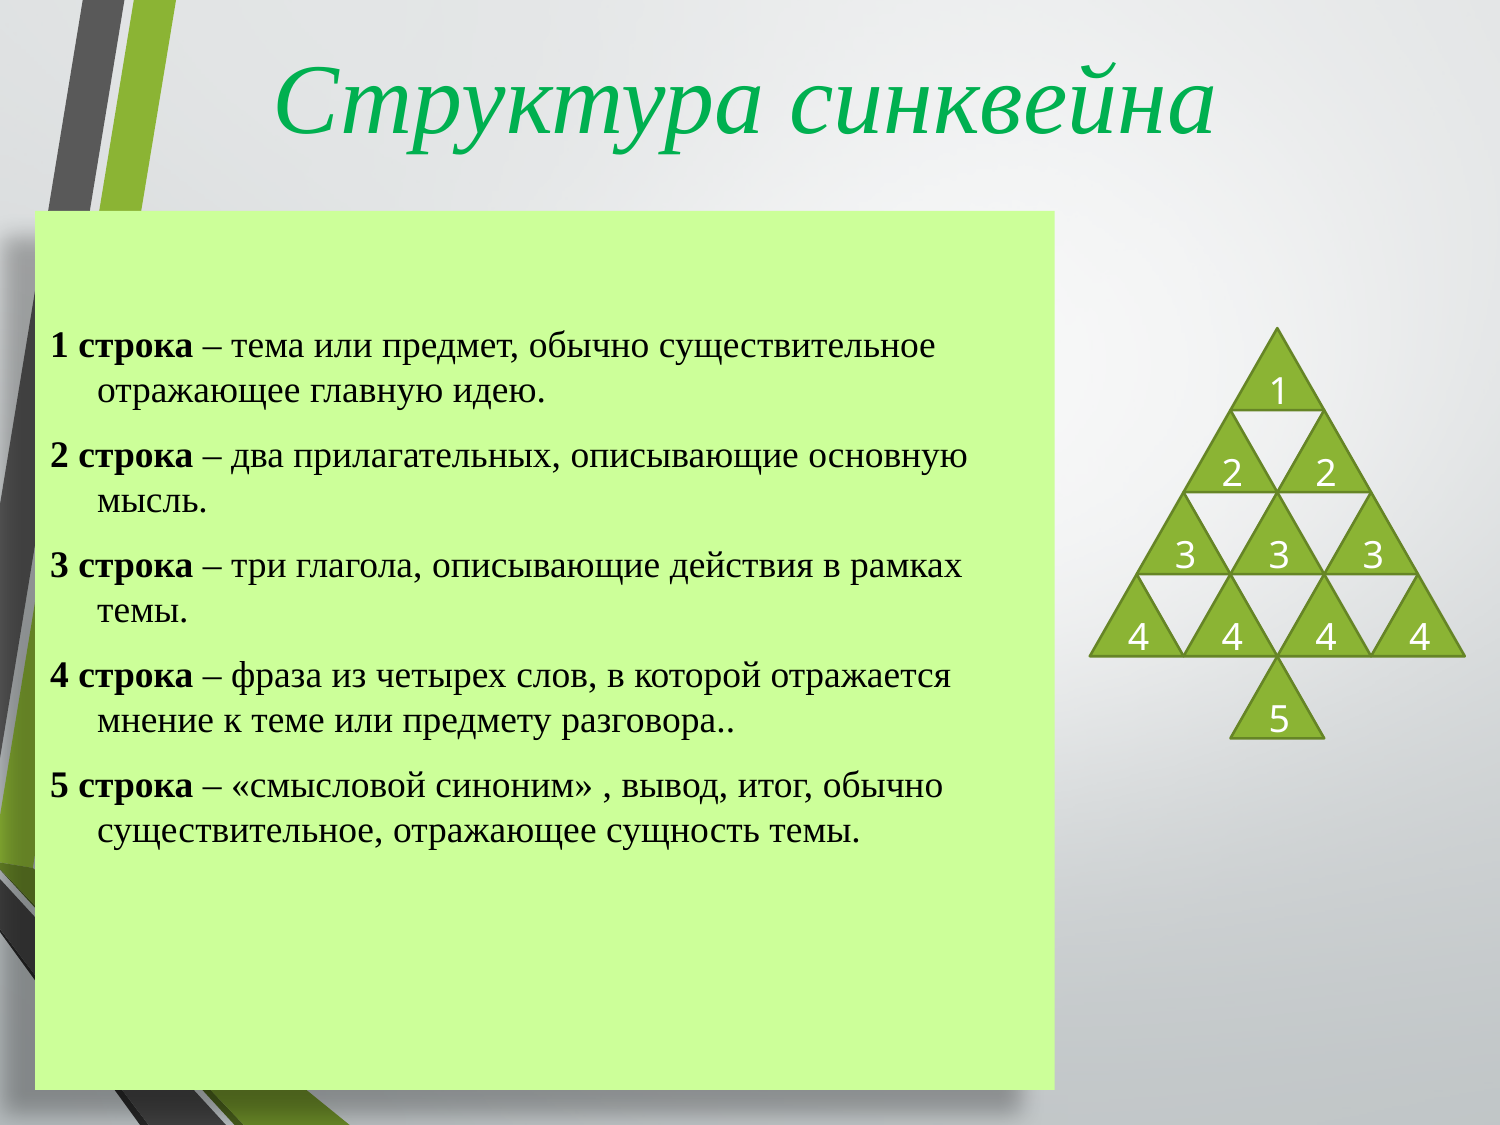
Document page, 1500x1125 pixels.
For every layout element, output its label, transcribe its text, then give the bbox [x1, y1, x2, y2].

text_box 4 [1182, 572, 1277, 658]
list 1 строка – тема или предмет, обычно существительное отражающее главную идею. 2 строка – два прилагательных, описывающие основную мысль. 3 строка – три глагола, описывающие действия в рамках темы. 4 строка – фраза из четырех слов, в которой отражается мнение к теме или предмету разговора.. 5 строка – «смысловой синоним» , вывод, итог, обычно существительное, отражающее сущность темы. [34, 210, 1055, 1091]
text_box 3 [1135, 490, 1232, 576]
text_box 1 [1229, 326, 1326, 412]
text_box 3 [1231, 490, 1324, 576]
text_box 4 [1276, 572, 1373, 658]
text_box 5 [1229, 658, 1326, 740]
text_box 4 [1371, 572, 1466, 658]
text_box 3 [1323, 490, 1419, 576]
text_box 2 [1182, 408, 1277, 494]
text_box 2 [1276, 408, 1372, 494]
text_box 4 [1088, 572, 1183, 658]
title Структура синквейна [70, 0, 1421, 188]
